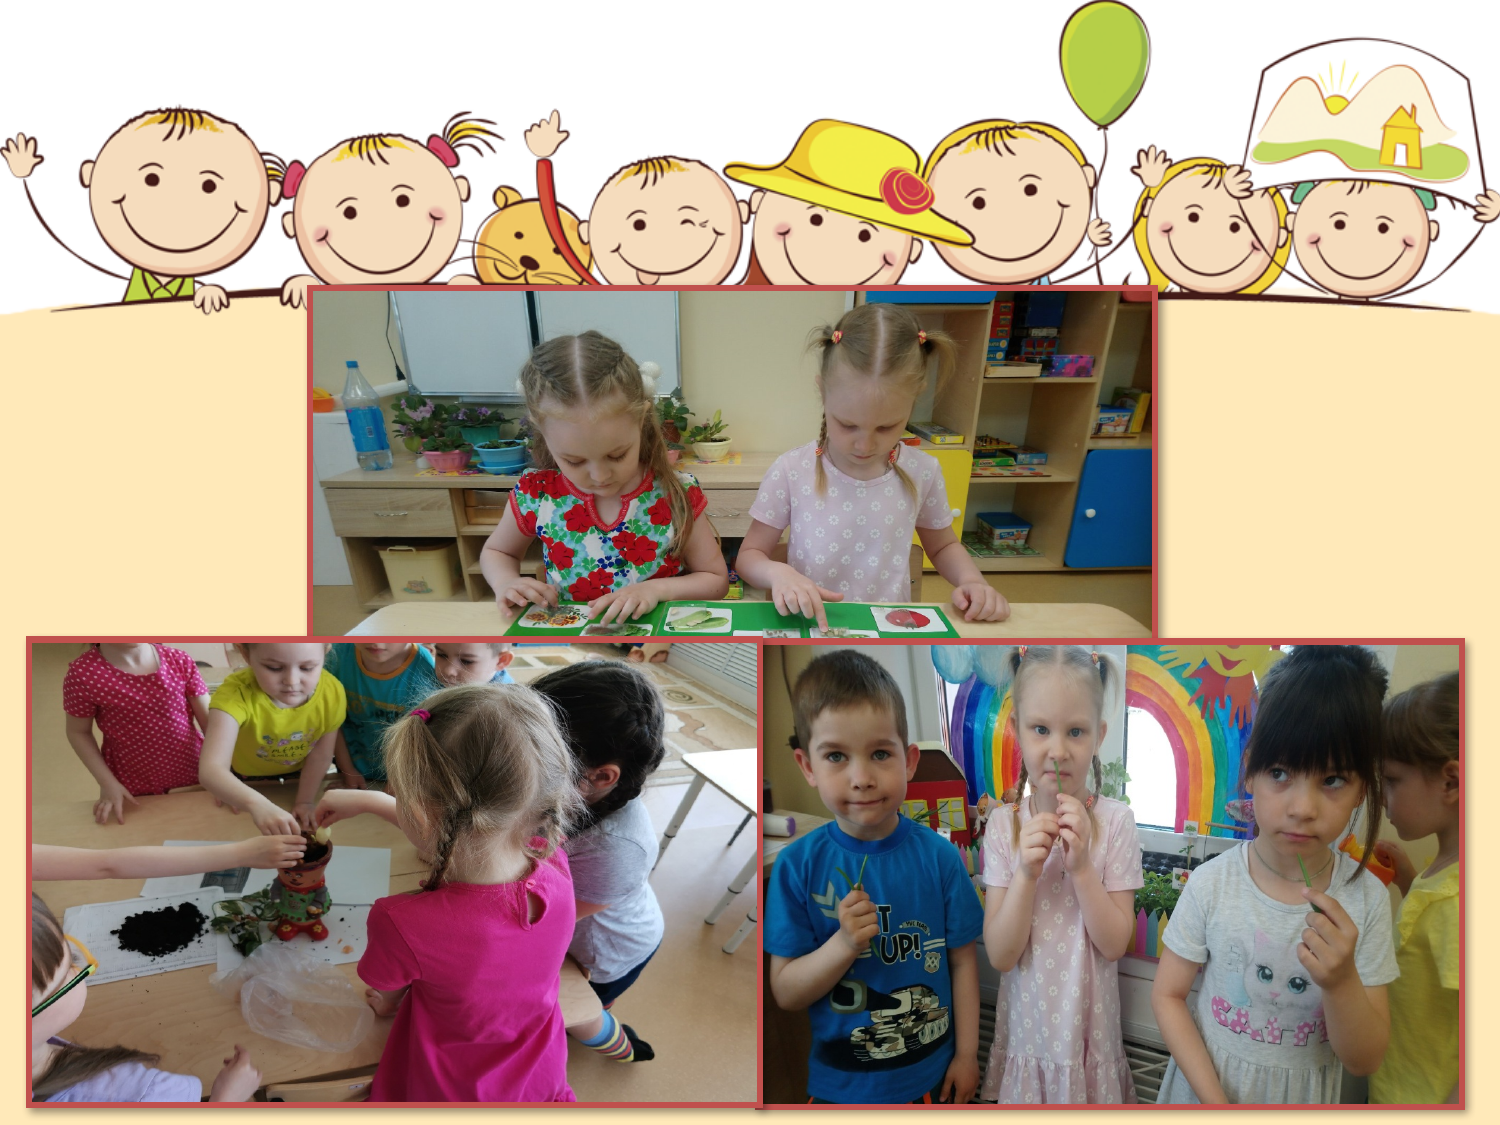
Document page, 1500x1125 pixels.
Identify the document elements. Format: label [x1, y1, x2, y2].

list [312, 290, 1152, 642]
picture [0, 0, 1500, 1125]
